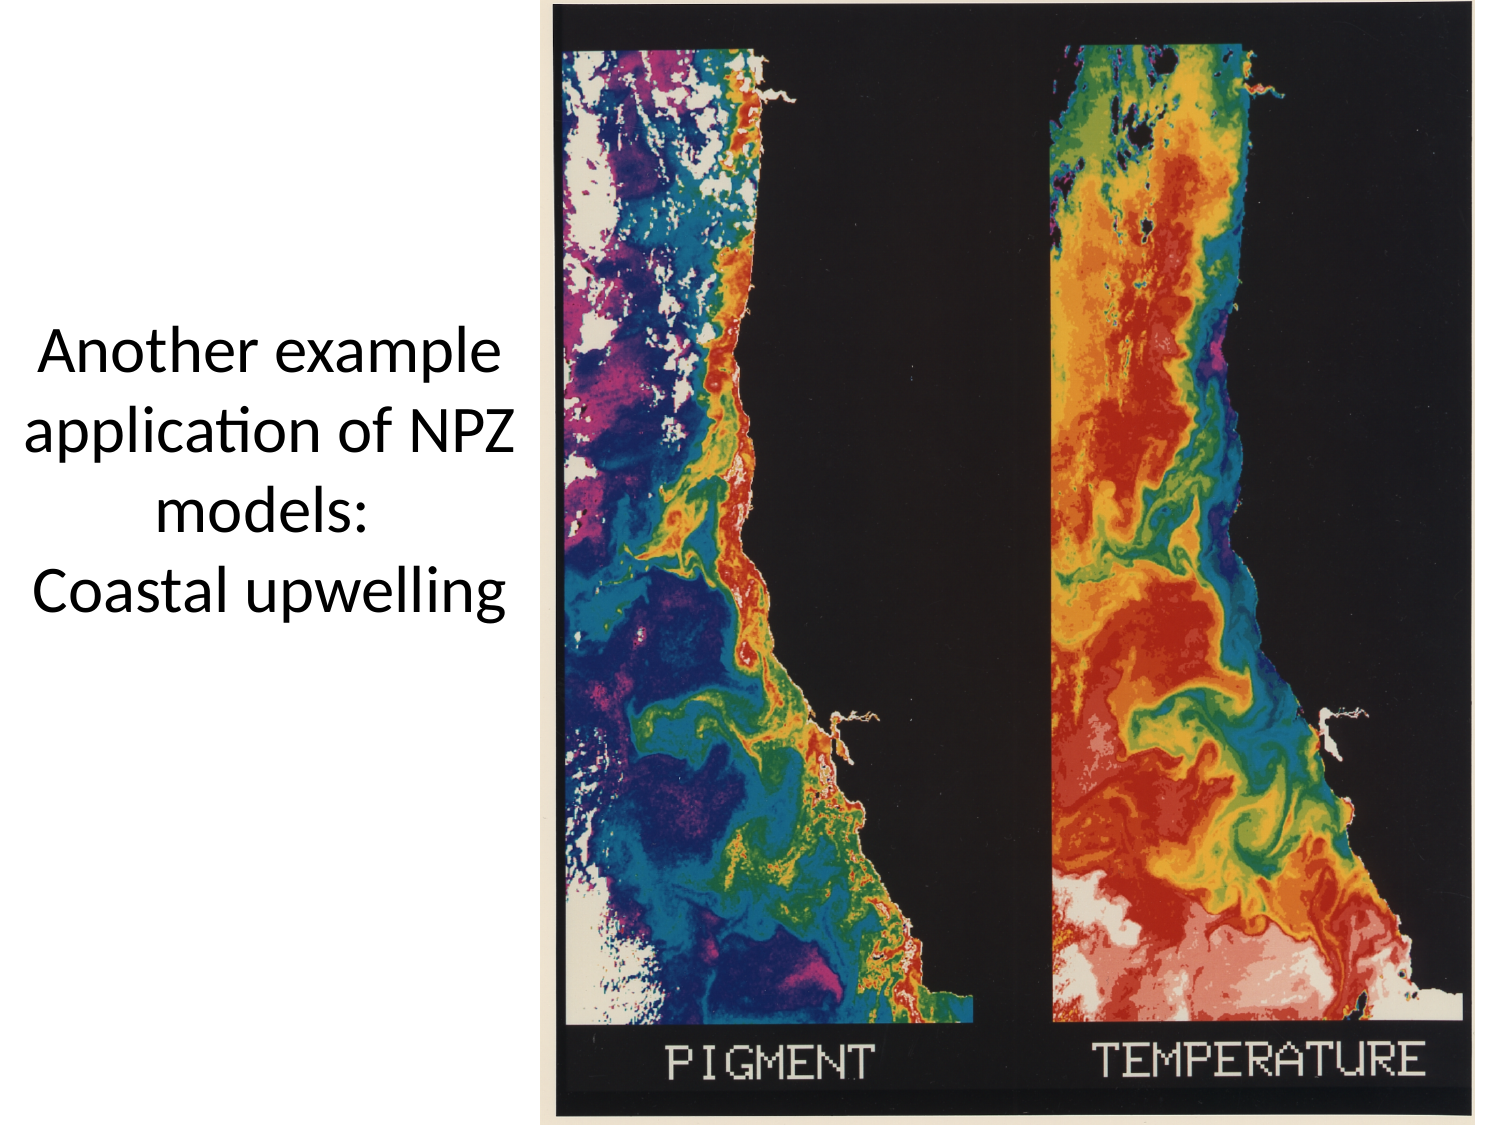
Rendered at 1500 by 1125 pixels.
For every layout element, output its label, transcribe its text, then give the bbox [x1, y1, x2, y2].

picture [539, 0, 1476, 1125]
title Another example application of NPZ models: Coastal upwelling [0, 157, 534, 775]
